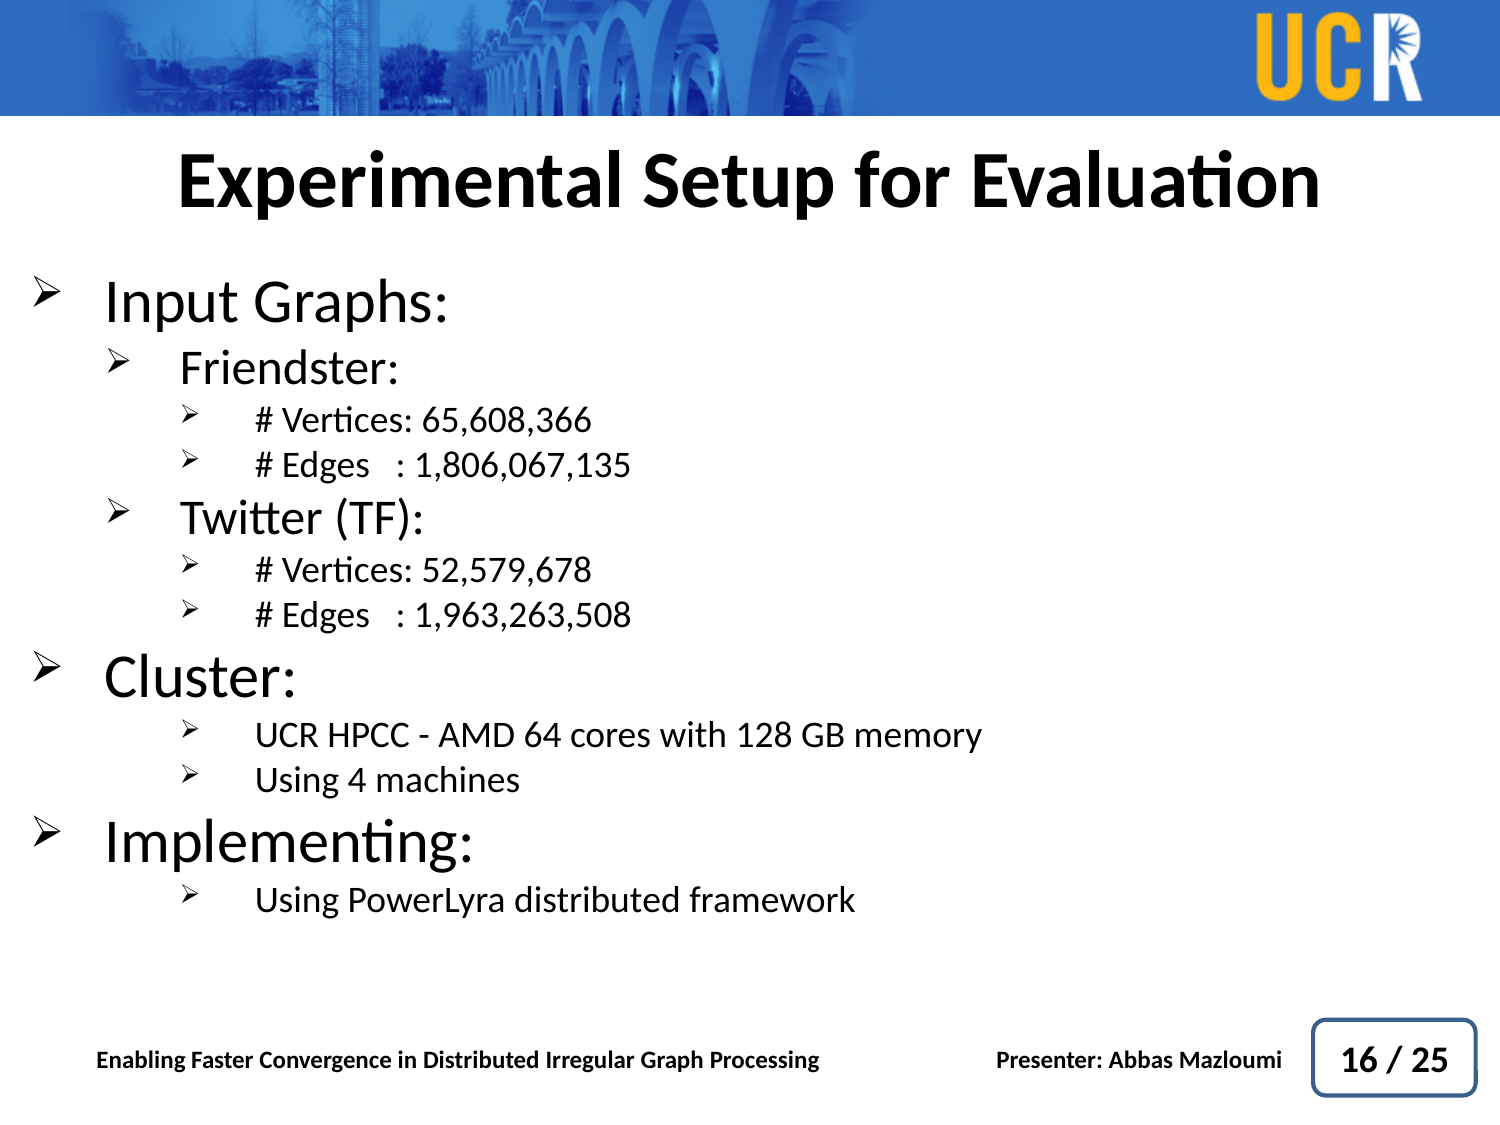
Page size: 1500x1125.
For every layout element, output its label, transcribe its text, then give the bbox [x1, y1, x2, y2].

text_box 16 / 25 [1312, 1017, 1478, 1098]
text_box Input Graphs: Friendster: # Vertices: 65,608,366 # Edges : 1,806,067,135 Twitter (TF): # Vertices: 52,579,678 # Edges : 1,963,263,508 Cluster: UCR HPCC - AMD 64 cores with 128 GB memory Using 4 machines Implementing: Using PowerLyra distributed framework [15, 252, 1027, 986]
picture [0, 0, 1500, 116]
text_box Enabling Faster Convergence in Distributed Irregular Graph Processing Presenter: Abbas Mazloumi [66, 1018, 1313, 1098]
text_box Experimental Setup for Evaluation [75, 112, 1425, 238]
